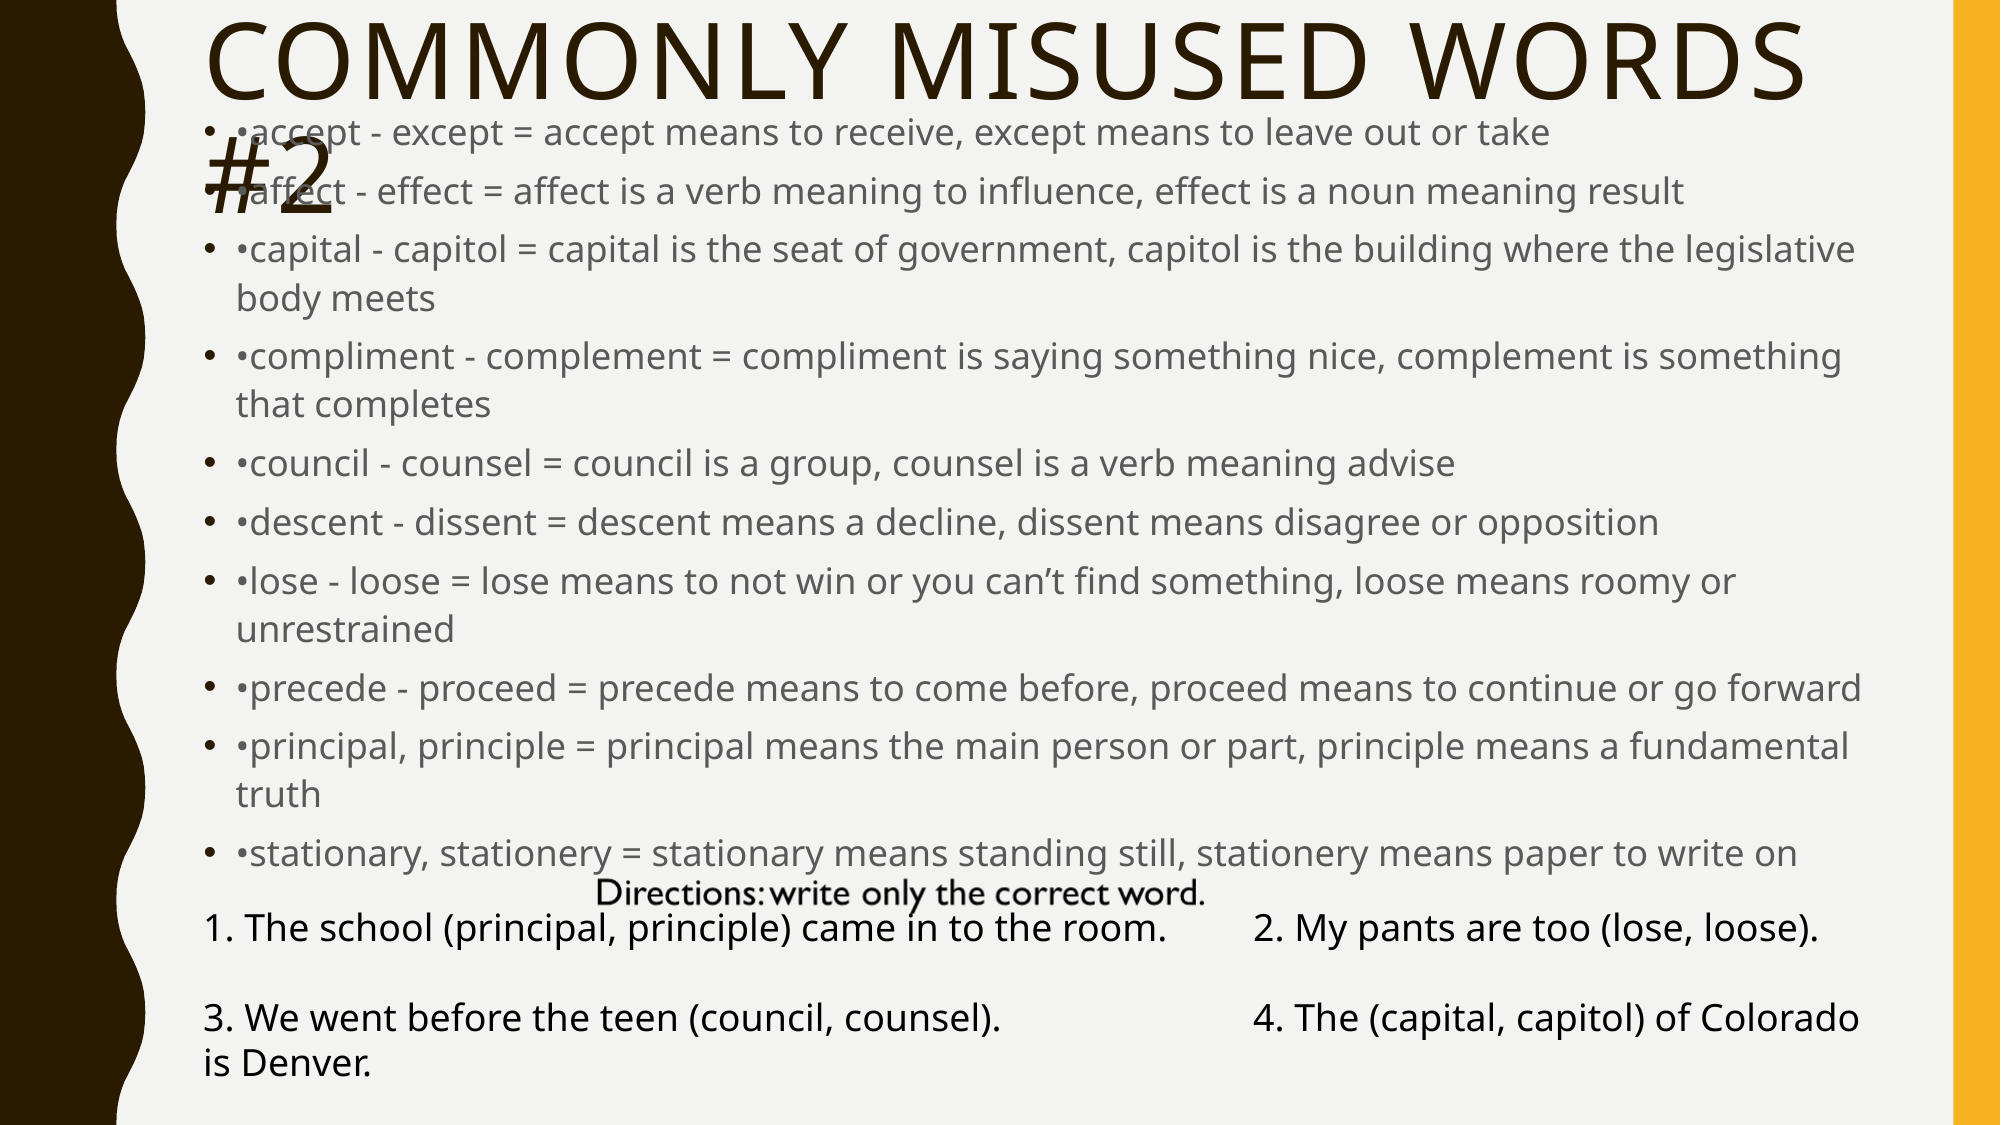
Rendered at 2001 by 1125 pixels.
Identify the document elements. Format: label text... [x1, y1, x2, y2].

list •accept - except = accept means to receive, except means to leave out or take •affect - effect = affect is a verb meaning to influence, effect is a noun meaning result •capital - capitol = capital is the seat of government, capitol is the building where the legislative body meets •compliment - complement = compliment is saying something nice, complement is something that completes •council - counsel = council is a group, counsel is a verb meaning advise •descent - dissent = descent means a decline, dissent means disagree or opposition •lose - loose = lose means to not win or you can’t find something, loose means roomy or unrestrained •precede - proceed = precede means to come before, proceed means to continue or go forward •principal, principle = principal means the main person or part, principle means a fundamental truth •stationary, stationery = stationary means standing still, stationery means paper to write on [188, 97, 1898, 896]
picture [571, 855, 1327, 939]
title Commonly misused words #2 [188, 0, 1859, 97]
text_box 1. The school (principal, principle) came in to the room. 2. My pants are too (lose, loose). 3. We went before the teen (council, counsel). 4. The (capital, capitol) of Colorado is Denver. 5. I like all (accept, except) the blue one. [188, 896, 1898, 1125]
